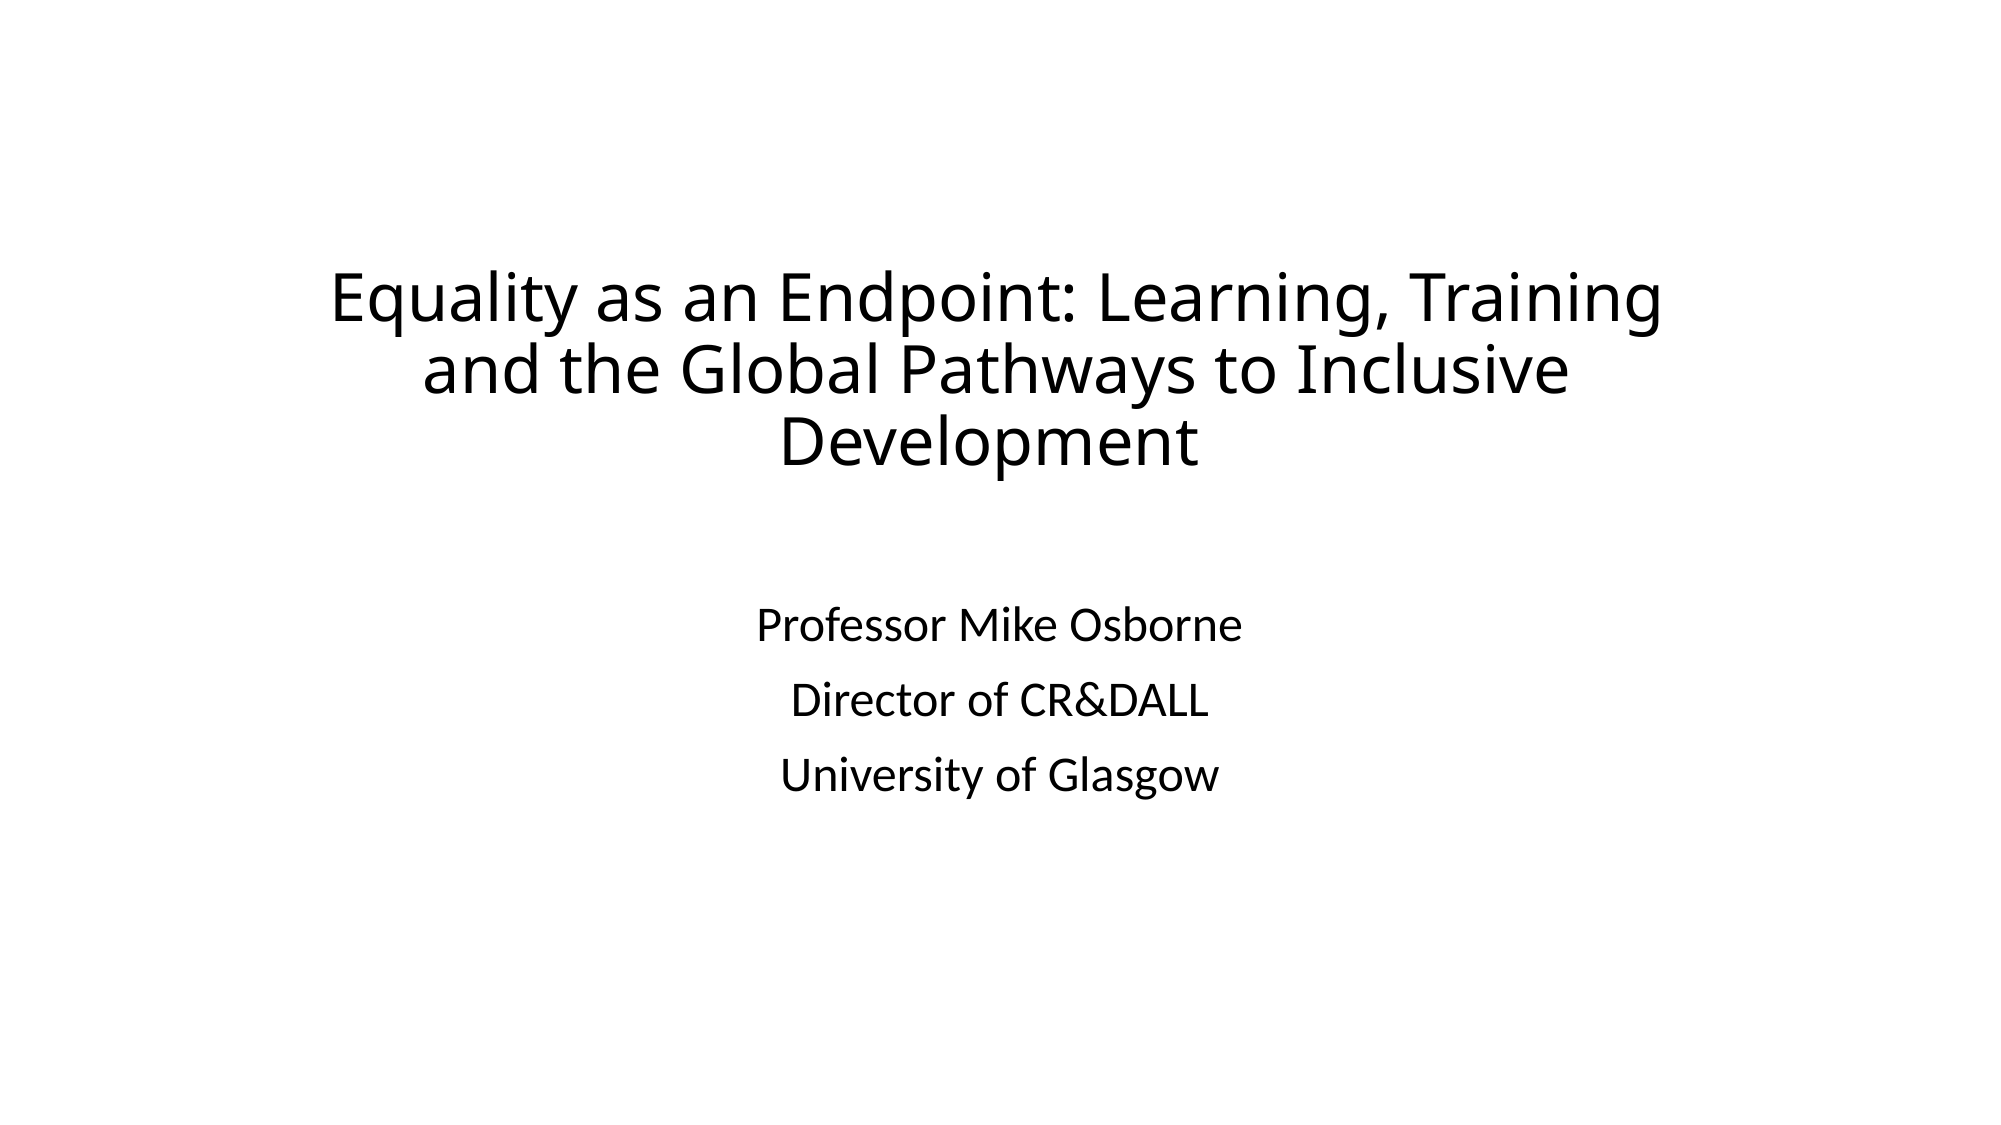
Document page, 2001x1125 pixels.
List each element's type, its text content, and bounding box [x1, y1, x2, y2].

subtitle Professor Mike Osborne Director of CR&DALL University of Glasgow [249, 590, 1750, 863]
title Equality as an Endpoint: Learning, Training and the Global Pathways to Inclusive Development [309, 248, 1686, 590]
